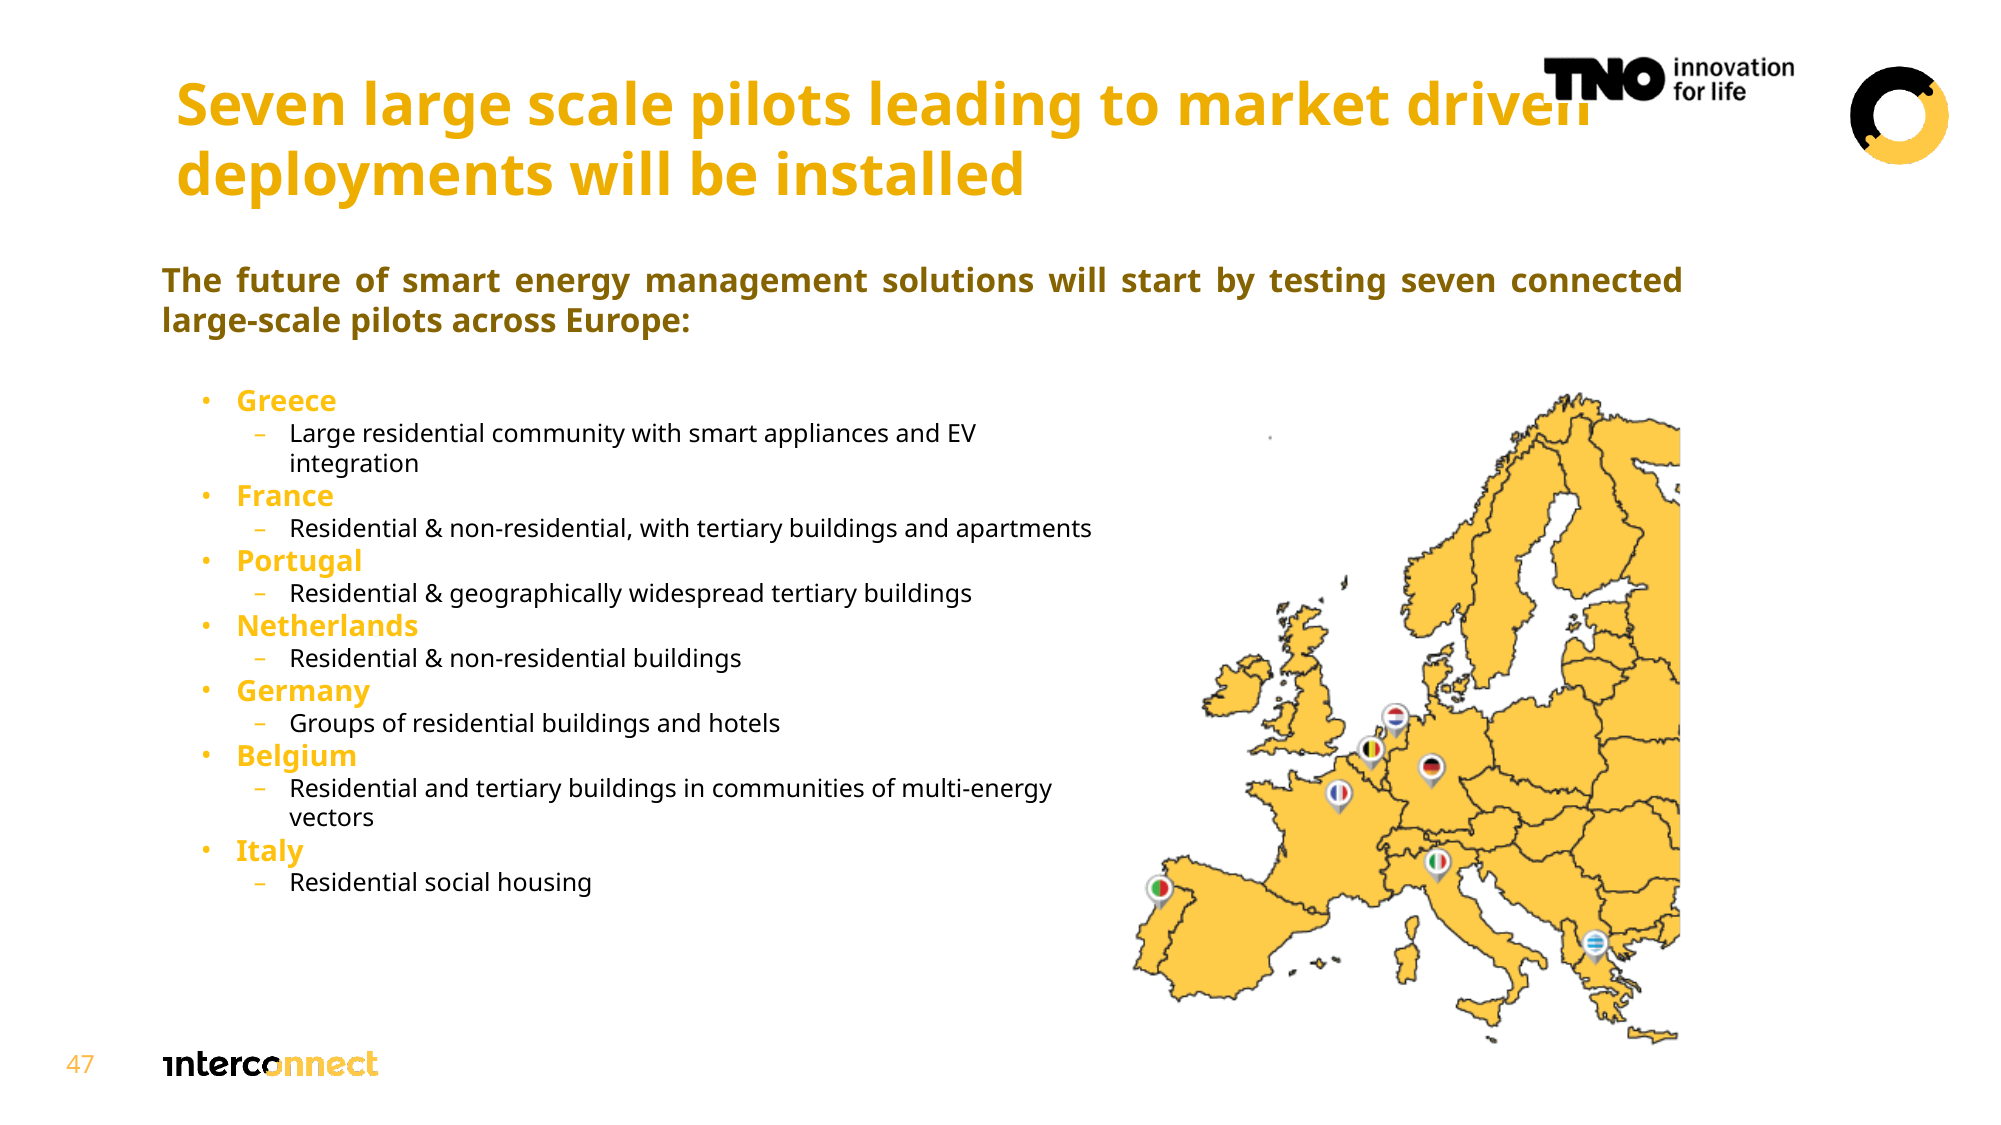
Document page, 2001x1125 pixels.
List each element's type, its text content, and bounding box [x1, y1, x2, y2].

text_box The future of smart energy management solutions will start by testing seven connected large-scale pilots across Europe: [161, 252, 1686, 347]
picture [162, 1048, 380, 1078]
list Seven large scale pilots leading to market driven deployments will be installed [161, 59, 1686, 195]
slide_number 47 [0, 1006, 162, 1125]
text_box Greece Large residential community with smart appliances and EV integration France Residential & non-residential, with tertiary buildings and apartments Portugal Residential & geographically widespread tertiary buildings Netherlands Residential & non-residential buildings Germany Groups of residential buildings and hotels Belgium Residential and tertiary buildings in communities of multi-energy vectors Italy Residential social housing [183, 382, 1107, 897]
picture [1543, 55, 1795, 103]
picture [1846, 61, 1952, 168]
picture [1129, 382, 1686, 1061]
